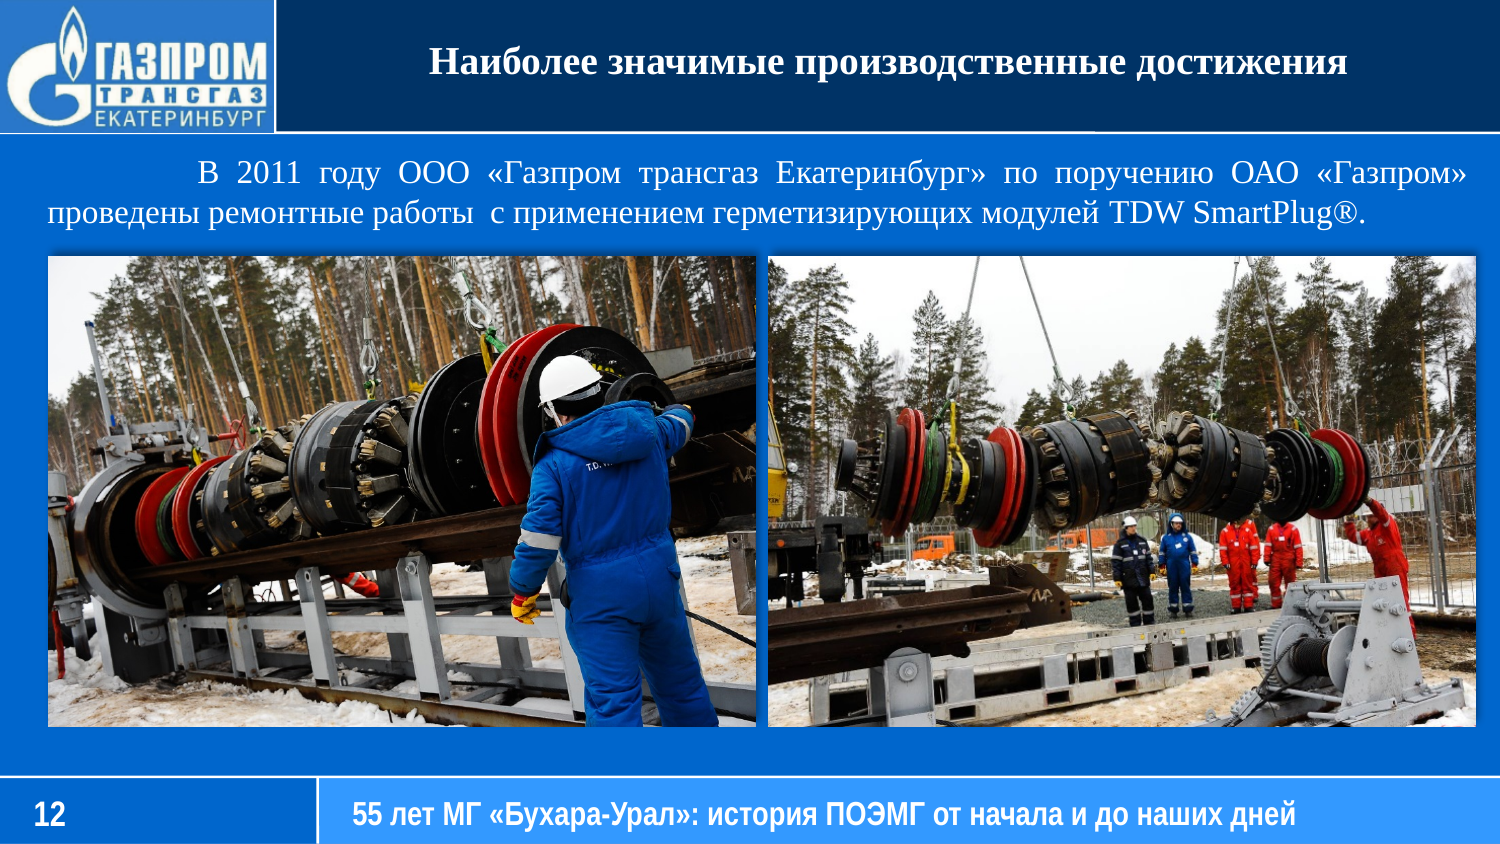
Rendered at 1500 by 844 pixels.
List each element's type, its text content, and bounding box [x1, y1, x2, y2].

picture [48, 255, 757, 728]
text_box В 2011 году ООО «Газпром трансгаз Екатеринбург» по поручению ОАО «Газпром» проведены ремонтные работы с применением герметизирующих модулей TDW SmartPlug®. [34, 143, 1483, 237]
text_box 55 лет МГ «Бухара-Урал»: история ПОЭМГ от начала и до наших дней [337, 784, 1487, 839]
text_box 12 [33, 782, 278, 842]
picture [768, 255, 1477, 728]
title Наиболее значимые производственные достижения [277, 0, 1500, 131]
picture [0, 0, 274, 133]
